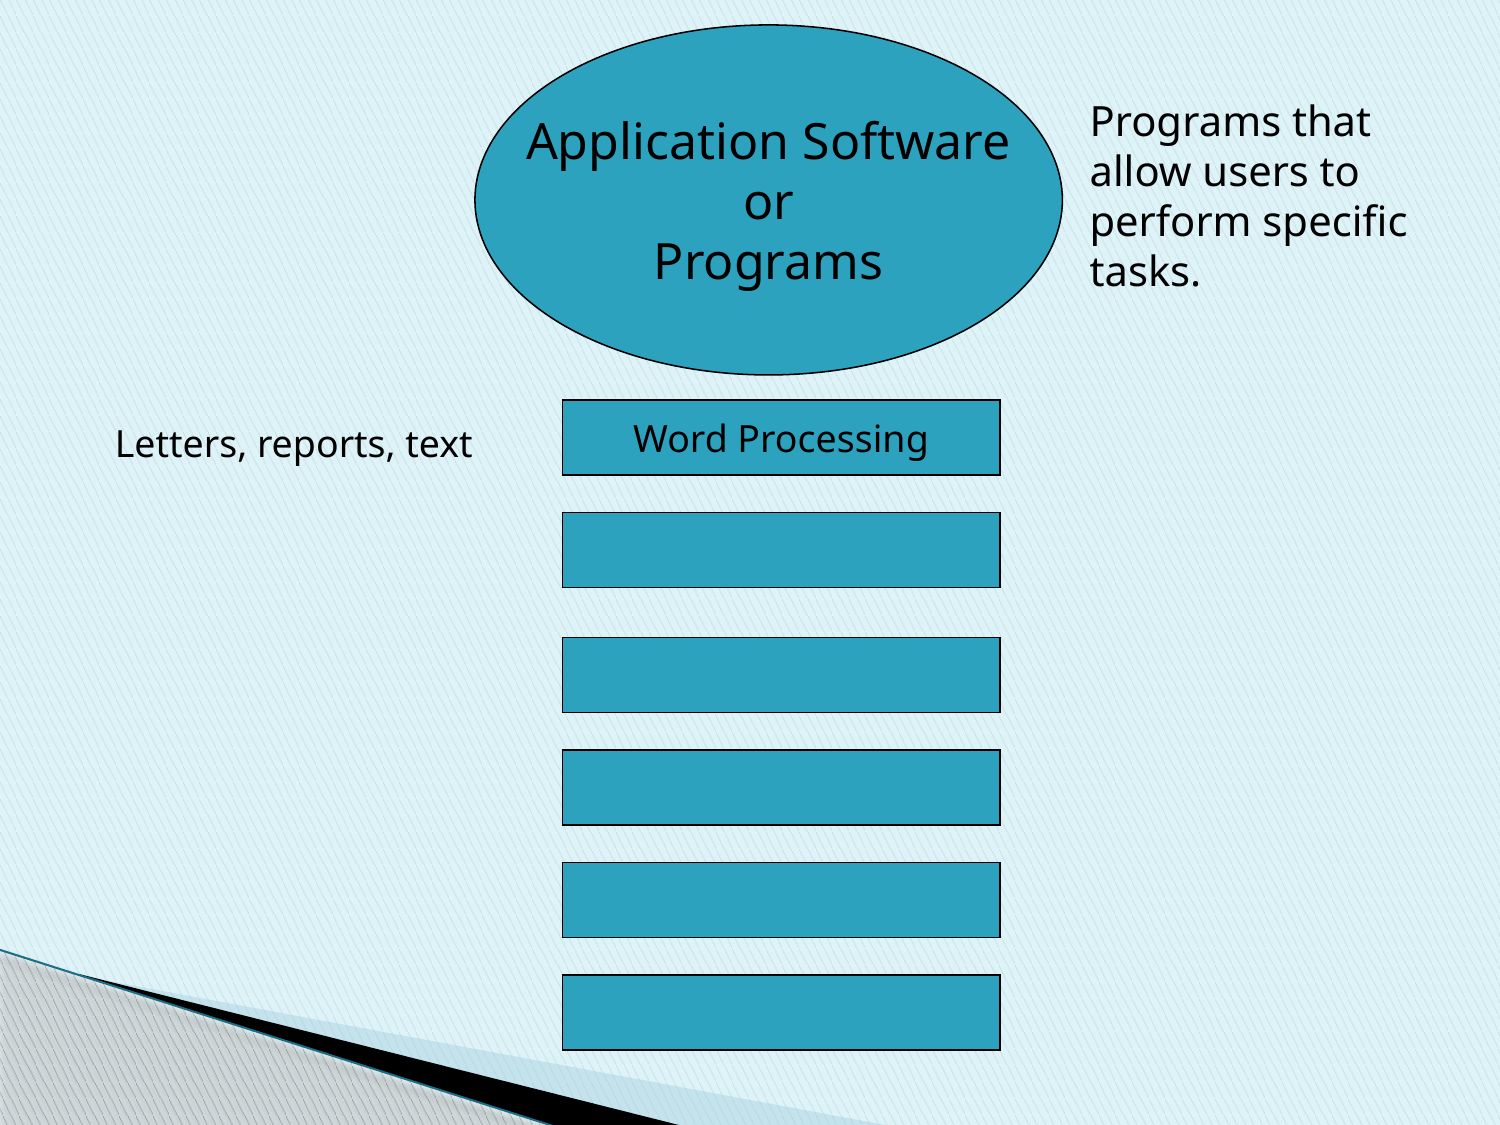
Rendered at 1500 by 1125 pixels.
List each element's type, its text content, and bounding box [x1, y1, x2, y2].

text_box [562, 862, 1000, 938]
text_box Application Software or Programs [474, 24, 1063, 375]
text_box [562, 637, 1000, 713]
text_box Programs that allow users to perform specific tasks. [1074, 87, 1450, 303]
text_box Word Processing [562, 399, 1000, 475]
text_box Letters, reports, text [99, 412, 525, 473]
text_box [562, 749, 1000, 825]
text_box [562, 974, 1000, 1050]
text_box [562, 512, 1000, 588]
